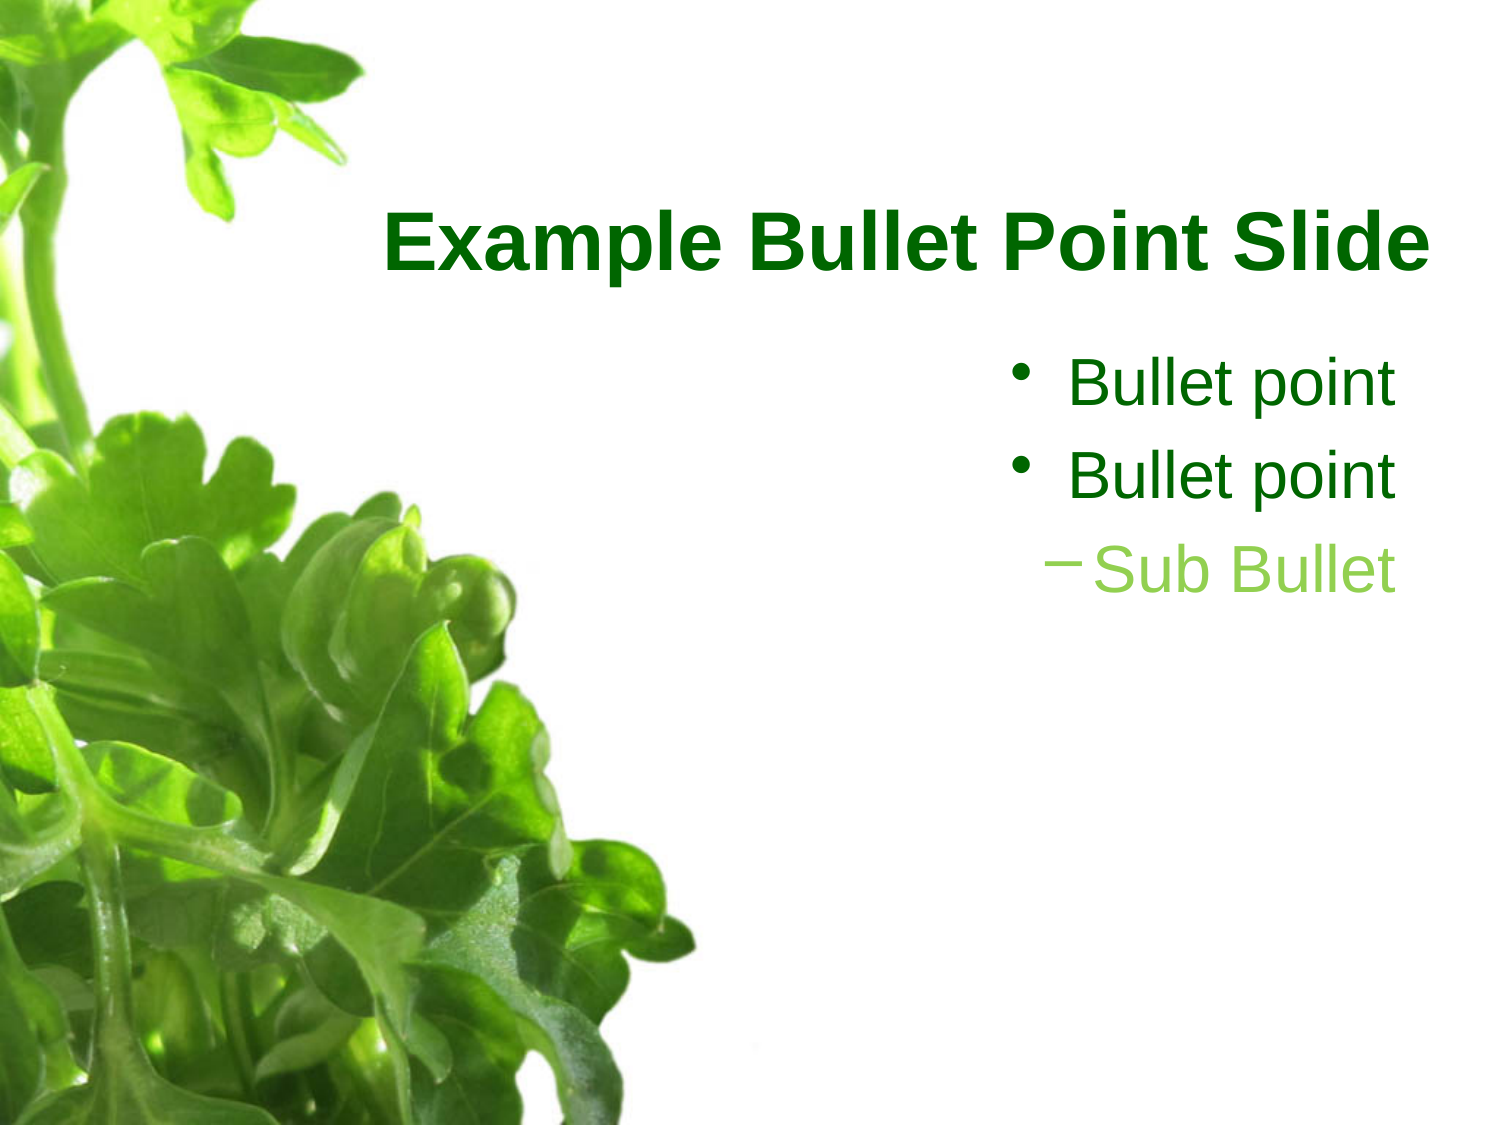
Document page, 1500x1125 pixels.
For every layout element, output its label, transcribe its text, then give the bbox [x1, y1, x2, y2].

title Example Bullet Point Slide [356, 132, 1448, 342]
list Bullet point Bullet point Sub Bullet [819, 331, 1412, 1074]
picture [0, 0, 1500, 1125]
